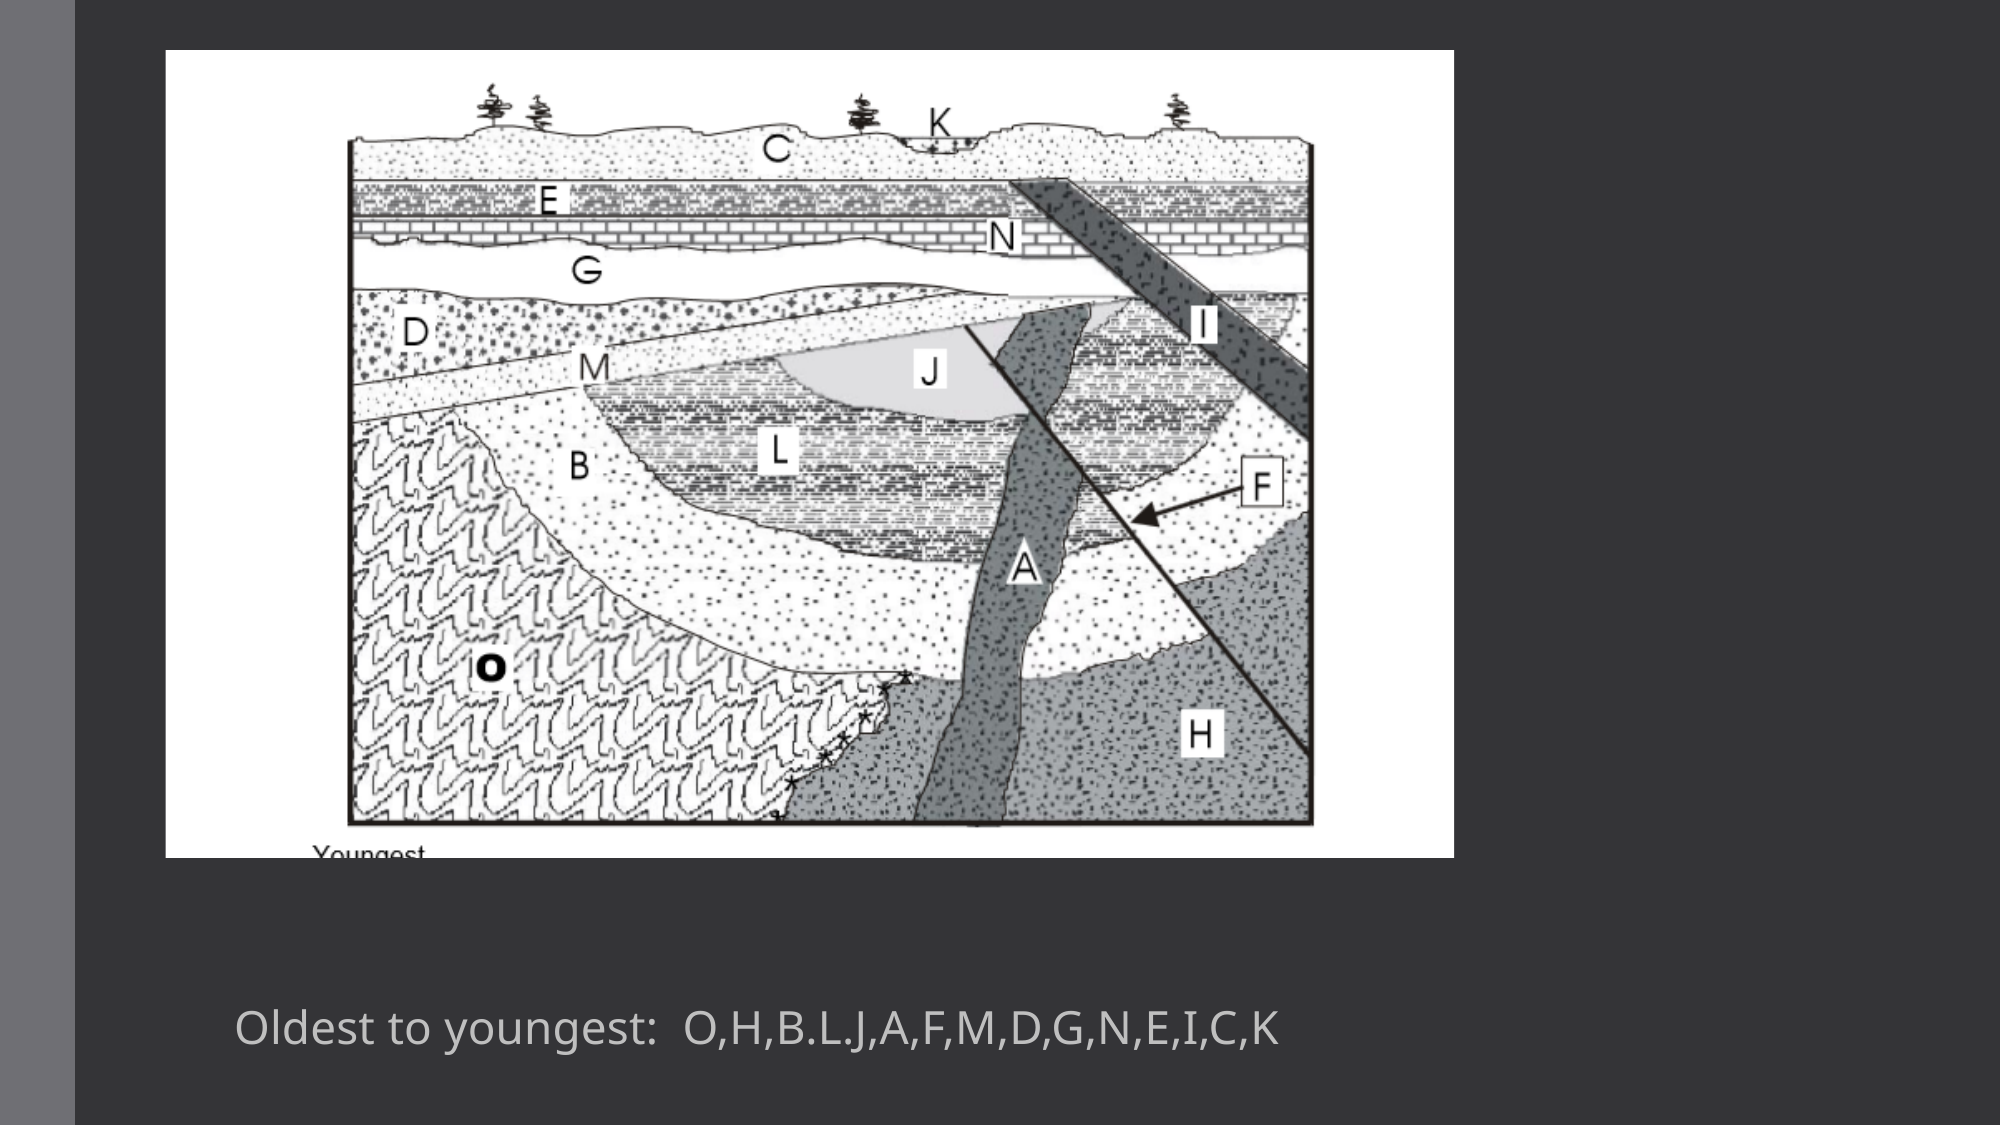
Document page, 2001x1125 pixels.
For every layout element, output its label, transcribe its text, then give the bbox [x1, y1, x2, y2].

subtitle Oldest to youngest: O,H,B.L.J,A,F,M,D,G,N,E,I,C,K [206, 995, 1752, 1065]
picture [165, 50, 1455, 858]
